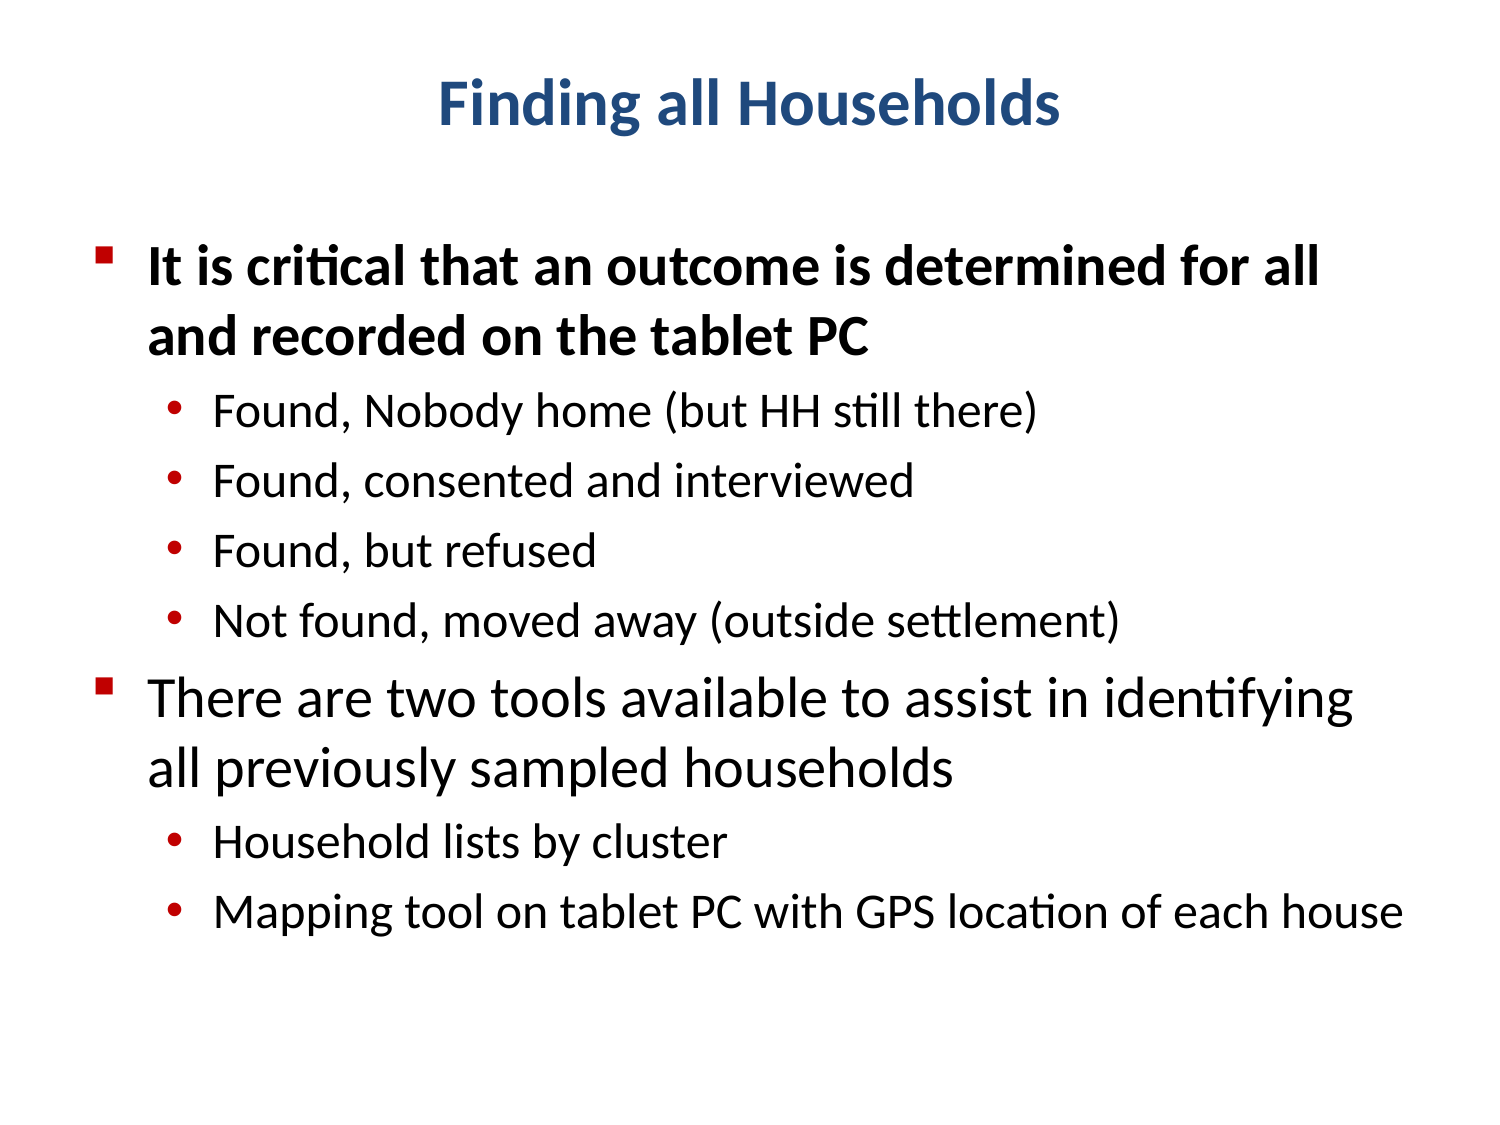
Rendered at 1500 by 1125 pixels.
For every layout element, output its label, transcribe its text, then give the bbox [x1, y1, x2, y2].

text_box Finding all Households [1, 51, 1500, 148]
list It is critical that an outcome is determined for all and recorded on the tablet PC Found, Nobody home (but HH still there) Found, consented and interviewed Found, but refused Not found, moved away (outside settlement) There are two tools available to assist in identifying all previously sampled households Household lists by cluster Mapping tool on tablet PC with GPS location of each house [75, 219, 1426, 1059]
